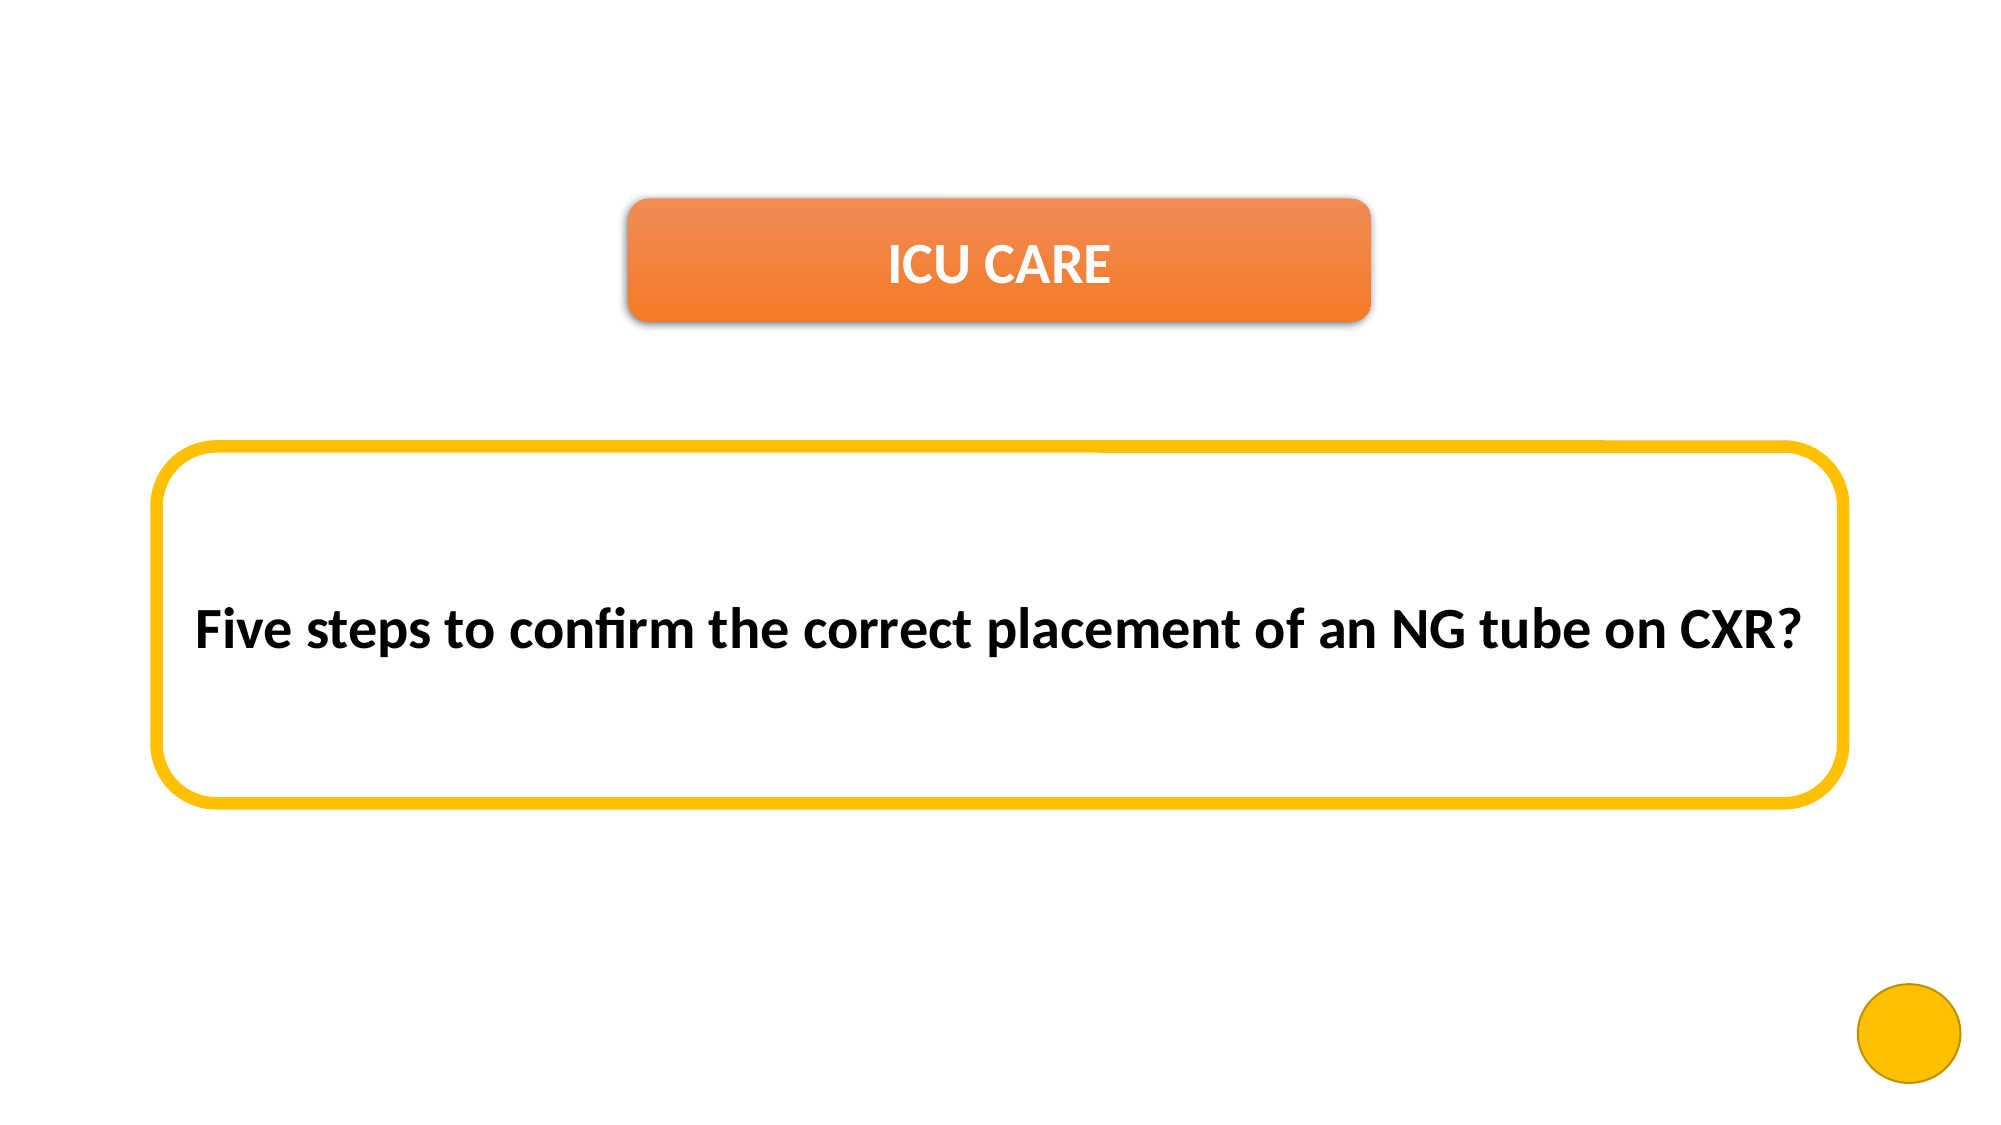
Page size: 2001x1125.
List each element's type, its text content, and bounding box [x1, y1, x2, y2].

text_box [1856, 983, 1962, 1084]
text_box Five steps to confirm the correct placement of an NG tube on CXR? [155, 445, 1845, 805]
text_box ICU CARE [628, 198, 1372, 322]
